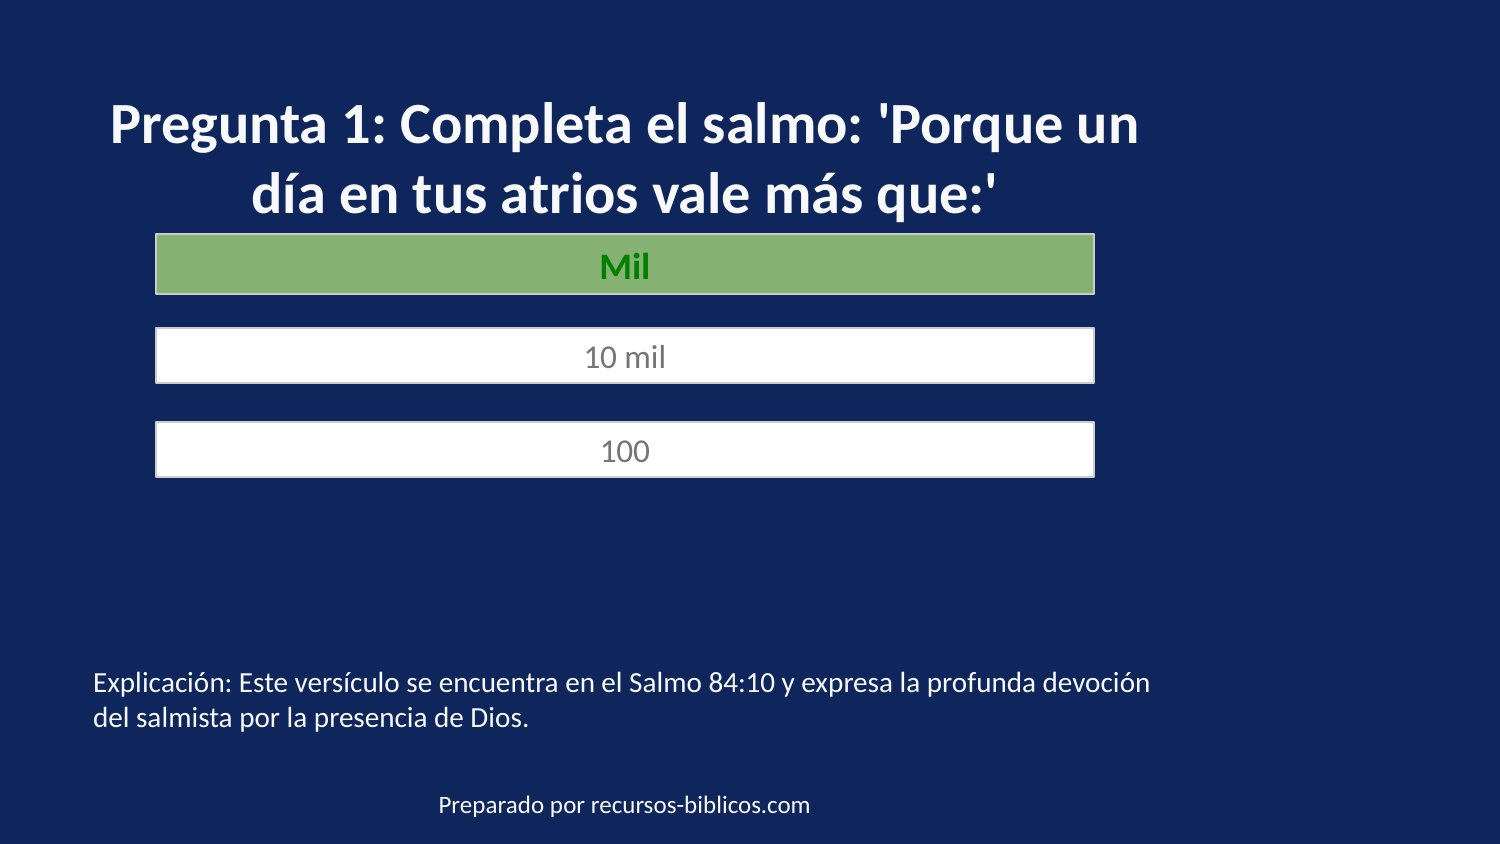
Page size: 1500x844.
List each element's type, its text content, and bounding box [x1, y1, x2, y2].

text_box Mil [156, 234, 1094, 295]
text_box 100 [156, 421, 1094, 477]
text_box 10 mil [156, 328, 1094, 383]
text_box Preparado por recursos-biblicos.com [78, 781, 1172, 827]
text_box Explicación: Este versículo se encuentra en el Salmo 84:10 y expresa la profunda devoción del salmista por la presencia de Dios. [78, 656, 1172, 742]
text_box Pregunta 1: Completa el salmo: 'Porque un día en tus atrios vale más que:' [78, 78, 1172, 233]
